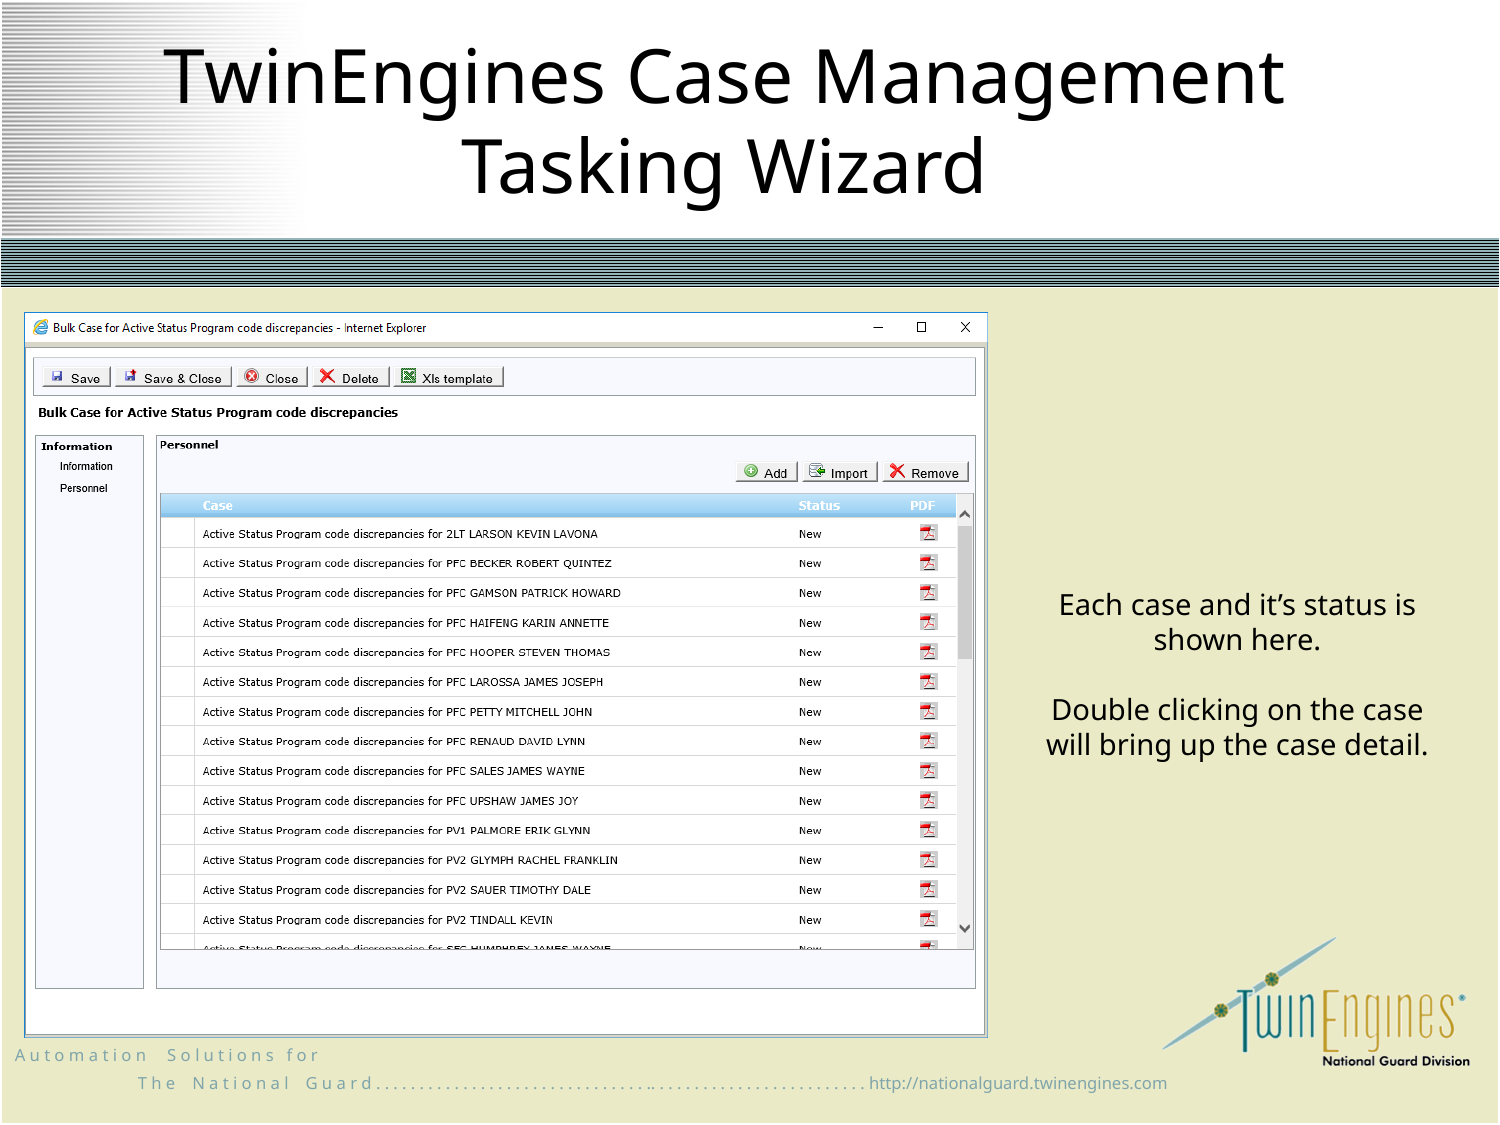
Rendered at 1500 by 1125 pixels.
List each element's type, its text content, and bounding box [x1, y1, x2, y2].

picture [24, 312, 988, 1038]
picture [2, 2, 509, 237]
picture [1162, 937, 1473, 1069]
text_box Each case and it’s status is shown here. Double clicking on the case will bring up the case detail. [1012, 579, 1463, 769]
title TwinEngines Case Management Tasking Wizard [112, 24, 1338, 213]
